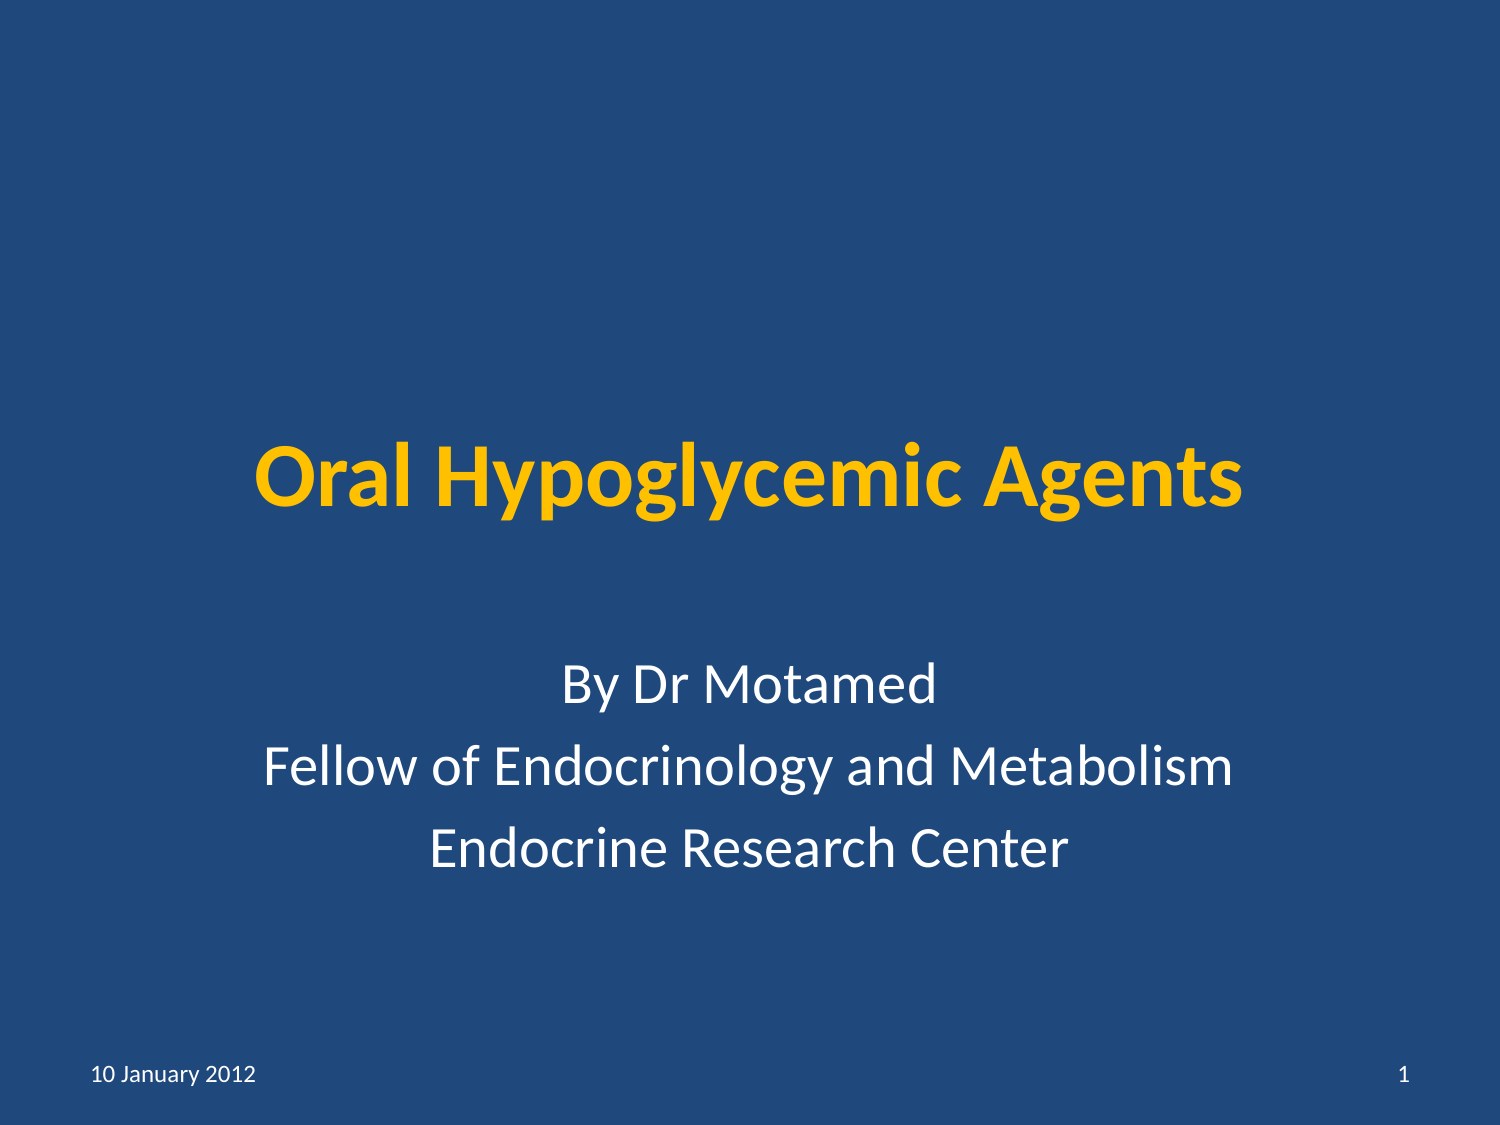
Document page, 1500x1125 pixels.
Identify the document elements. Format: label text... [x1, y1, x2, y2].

subtitle By Dr Motamed Fellow of Endocrinology and Metabolism Endocrine Research Center [225, 637, 1275, 925]
slide_number 1 [1074, 1042, 1425, 1103]
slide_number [75, 1042, 425, 1103]
title Oral Hypoglycemic Agents [112, 349, 1388, 591]
